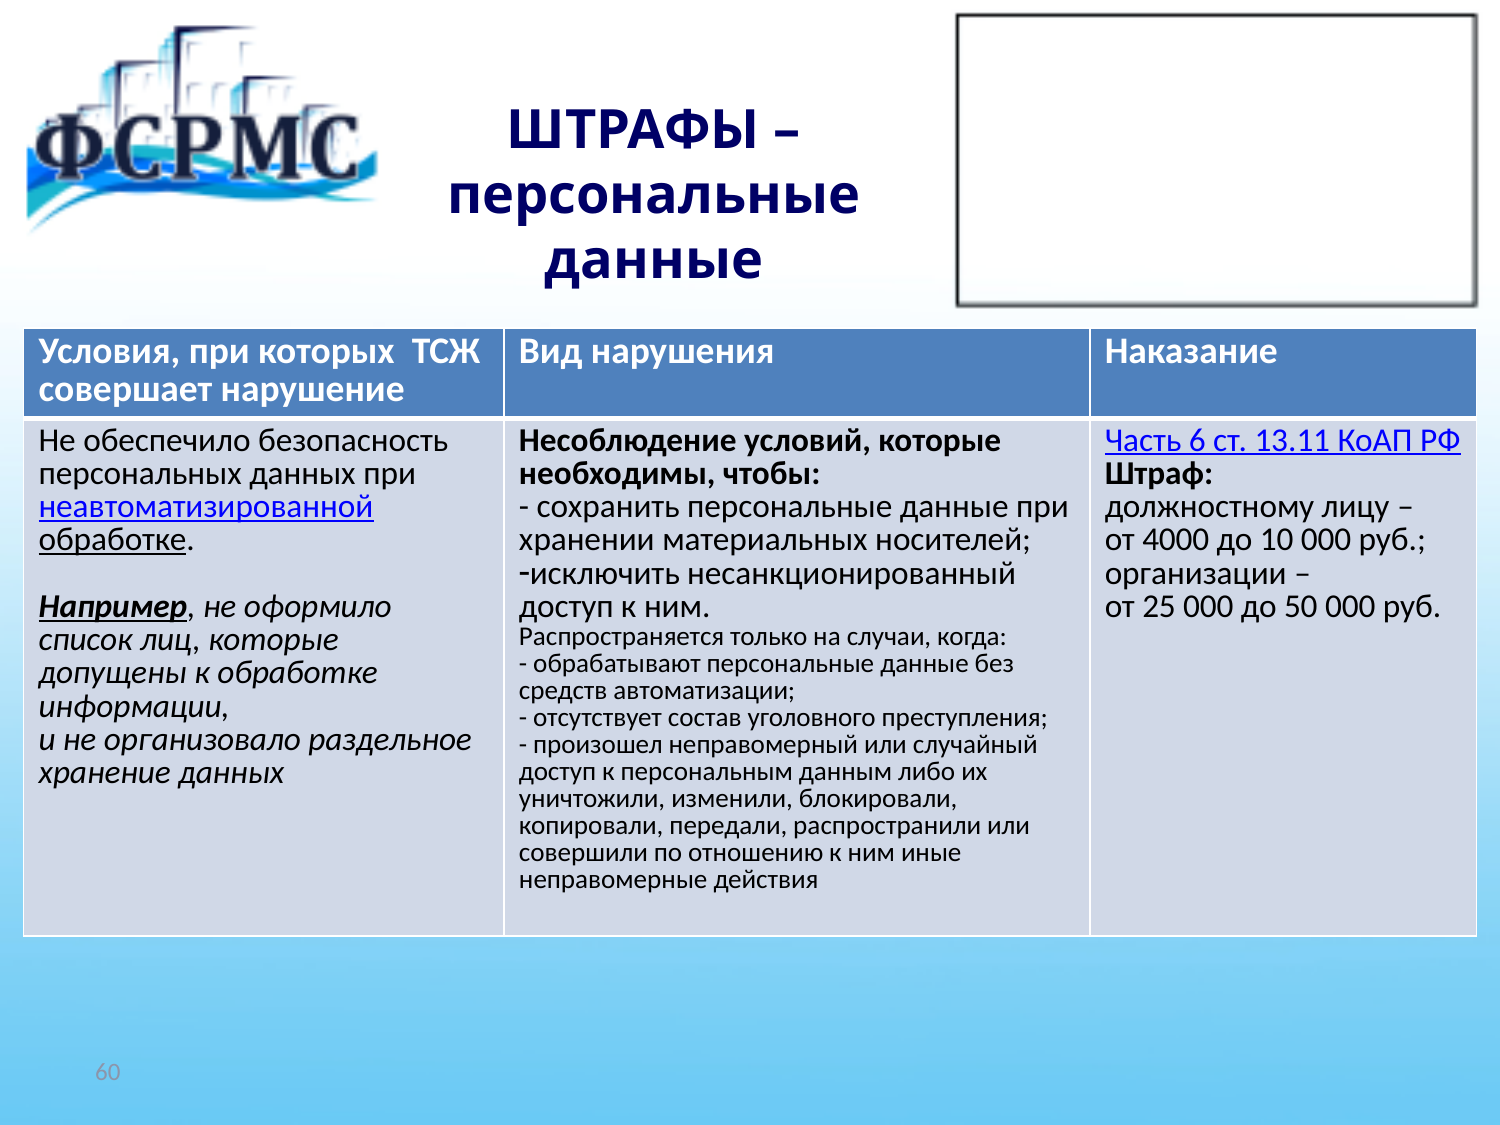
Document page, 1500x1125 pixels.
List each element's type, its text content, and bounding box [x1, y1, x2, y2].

table_cell Часть 6 ст. 13.11 КоАП РФ Штраф: должностному лицу – от 4000 до 10 000 руб.; организации – от 25 000 до 50 000 руб. [1091, 421, 1476, 935]
table_header Вид нарушения [505, 329, 1089, 416]
table_cell Несоблюдение условий, которые необходимы, чтобы: - сохранить персональные данные при хранении материальных носителей; исключить несанкционированный доступ к ним. Распространяется только на случаи, когда: - обрабатывают персональные данные без средств автоматизации; - отсутствует состав уголовного преступления; - произошел неправомерный или случайный доступ к персональным данным либо их уничтожили, изменили, блокировали, копировали, передали, распространили или совершили по отношению к ним иные неправомерные действия [505, 421, 1089, 935]
picture [0, 0, 1500, 1125]
table_cell Не обеспечило безопасность персональных данных при неавтоматизированной обработке. Например, не оформило список лиц, которые допущены к обработке информации, и не организовало раздельное хранение данных [24, 421, 503, 935]
table_header Наказание [1091, 329, 1476, 416]
table_header Условия, при которых ТСЖ совершает нарушение [24, 329, 503, 416]
title ШТРАФЫ – персональные данные [351, 70, 957, 313]
slide_number 60 [53, 1040, 136, 1100]
